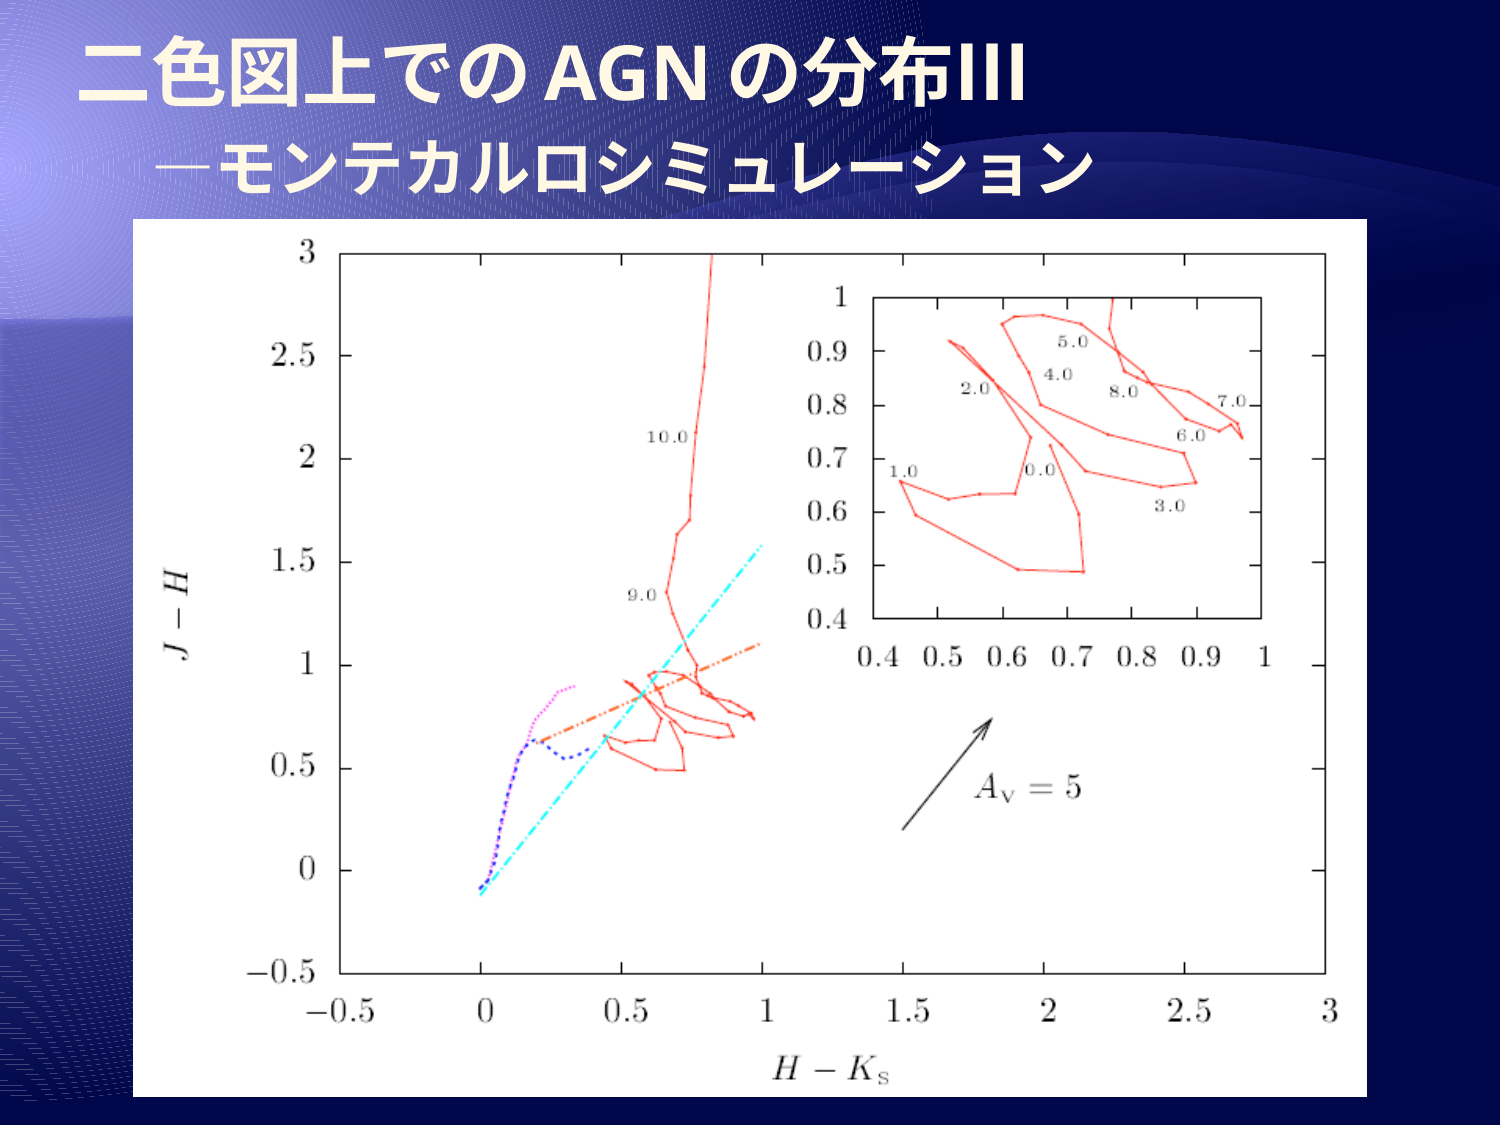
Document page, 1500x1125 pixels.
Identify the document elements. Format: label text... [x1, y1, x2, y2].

picture [133, 219, 1367, 1097]
title 二色図上でのAGNの分布Ⅲ ―モンテカルロシミュレーション [75, 20, 1425, 209]
